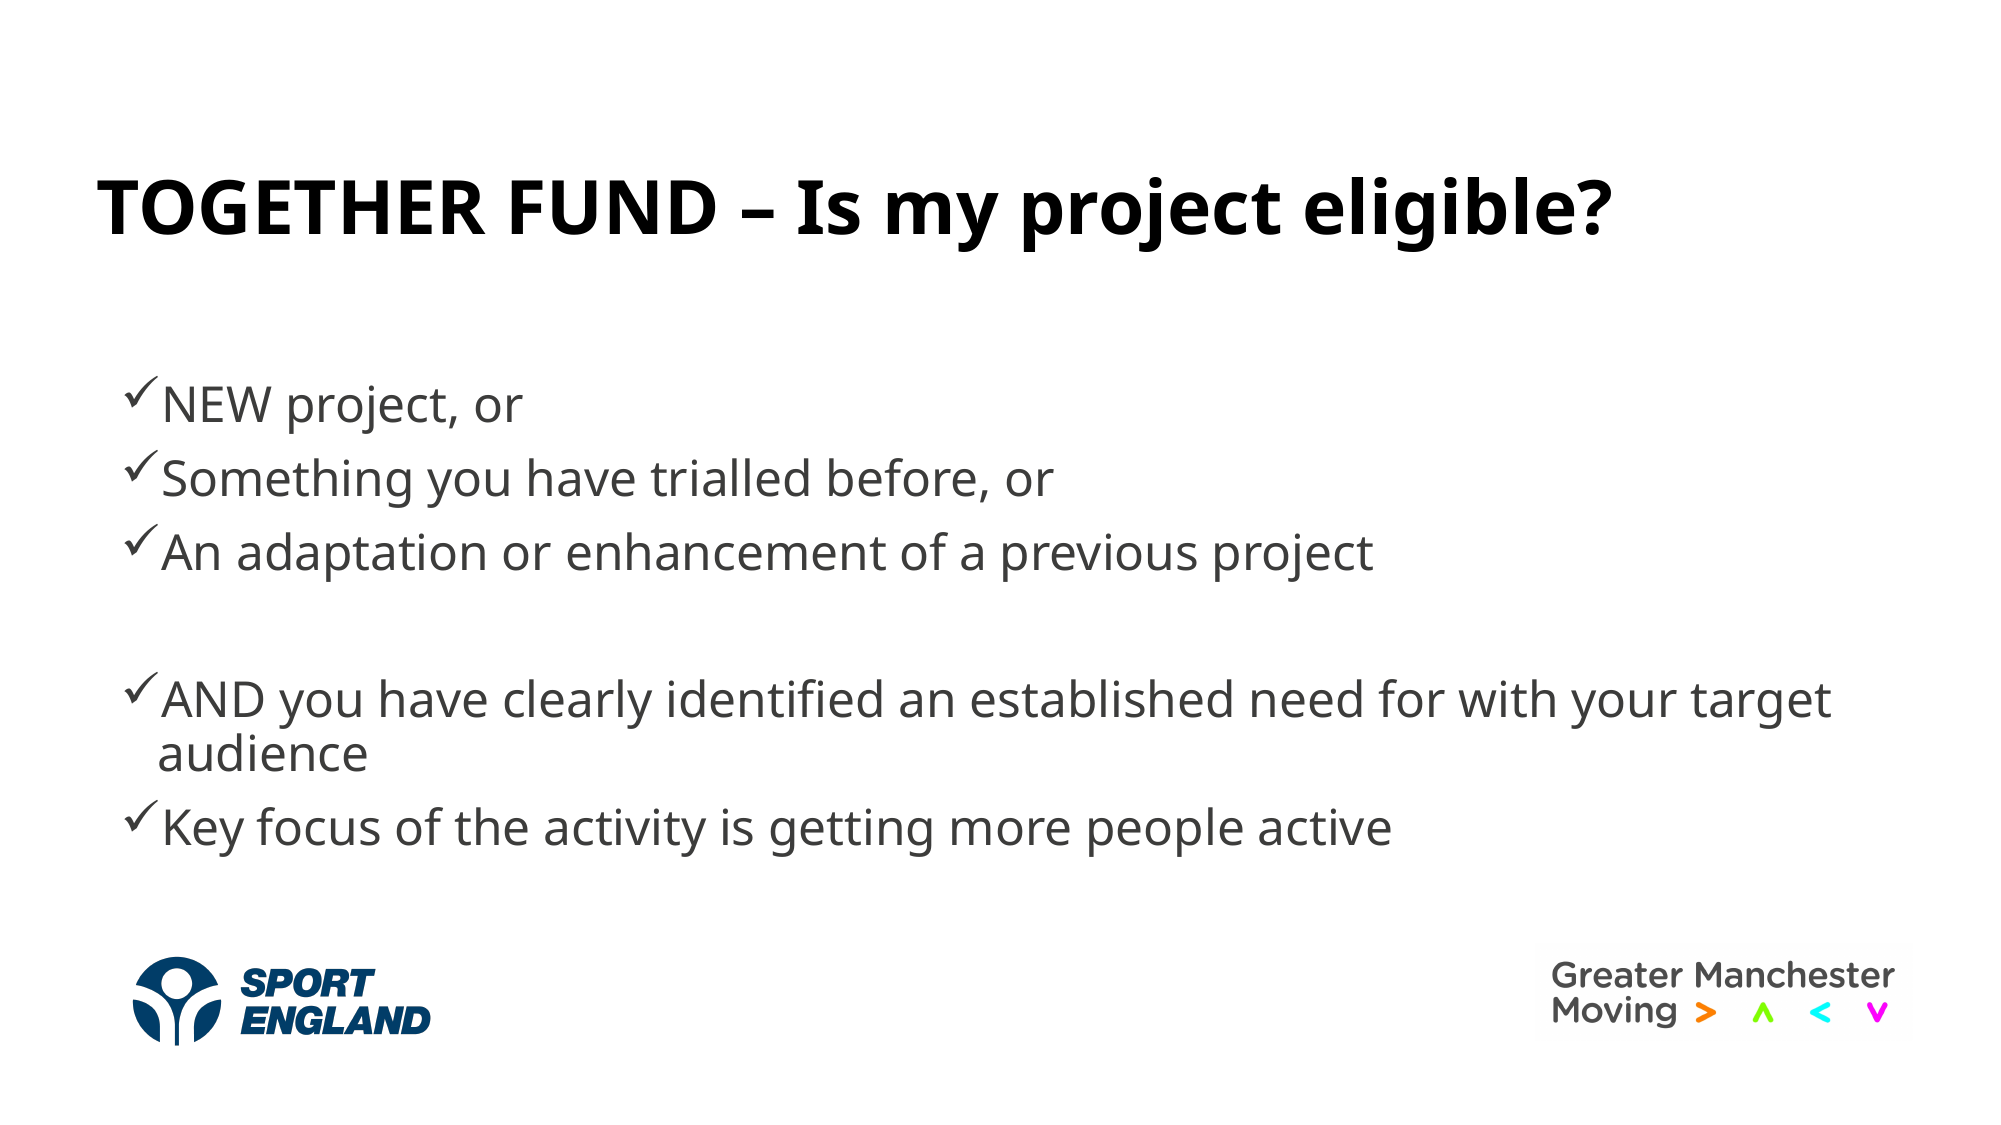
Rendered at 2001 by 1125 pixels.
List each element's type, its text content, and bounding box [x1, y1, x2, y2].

title TOGETHER FUND – Is my project eligible? [81, 93, 1919, 259]
picture [105, 929, 458, 1073]
list NEW project, or Something you have trialled before, or An adaptation or enhancement of a previous project AND you have clearly identified an established need for with your target audience Key focus of the activity is getting more people active [105, 371, 1883, 868]
picture [1534, 943, 1913, 1041]
